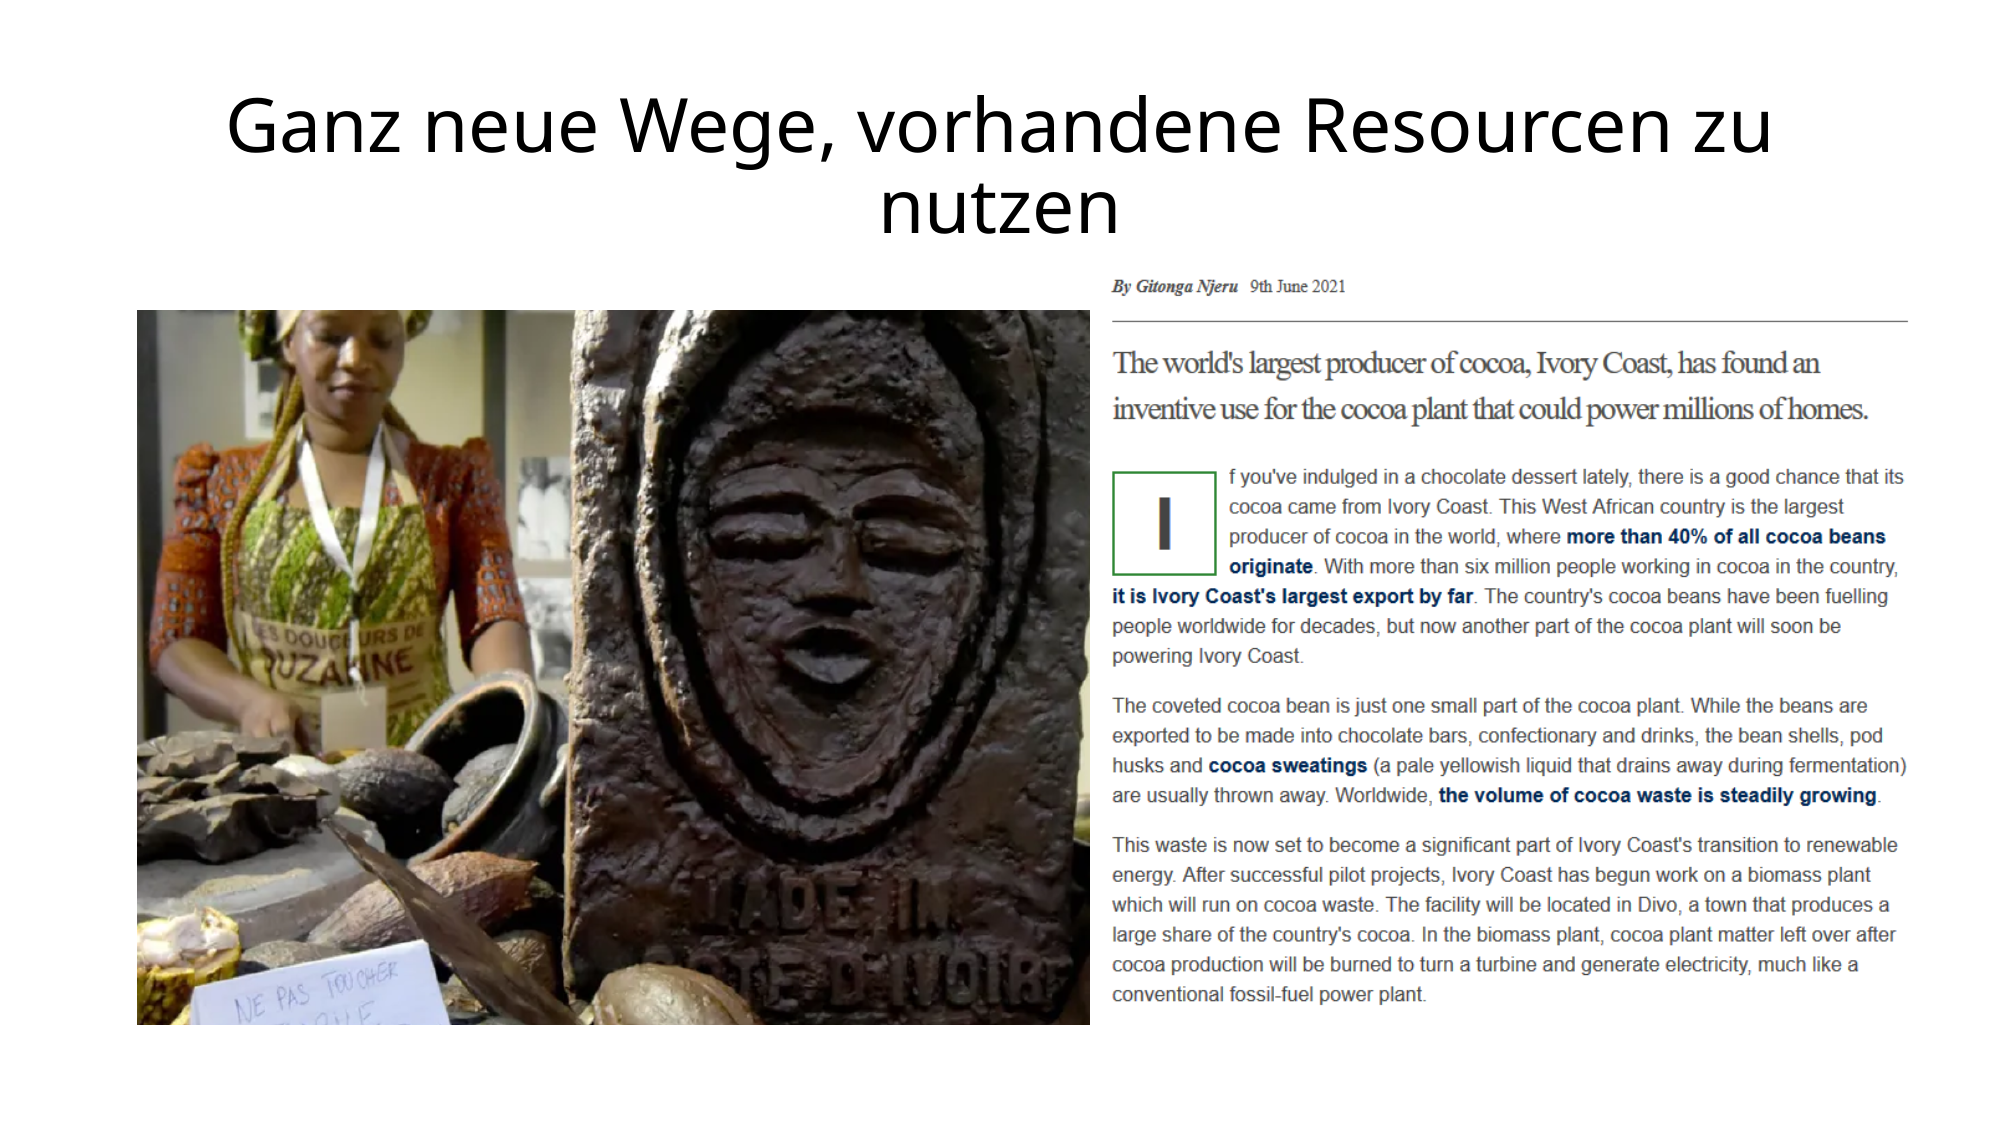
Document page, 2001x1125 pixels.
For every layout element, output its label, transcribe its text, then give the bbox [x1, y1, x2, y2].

picture [1090, 255, 1923, 1025]
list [137, 310, 1090, 1025]
title Ganz neue Wege, vorhandene Resourcen zu nutzen [137, 59, 1863, 278]
